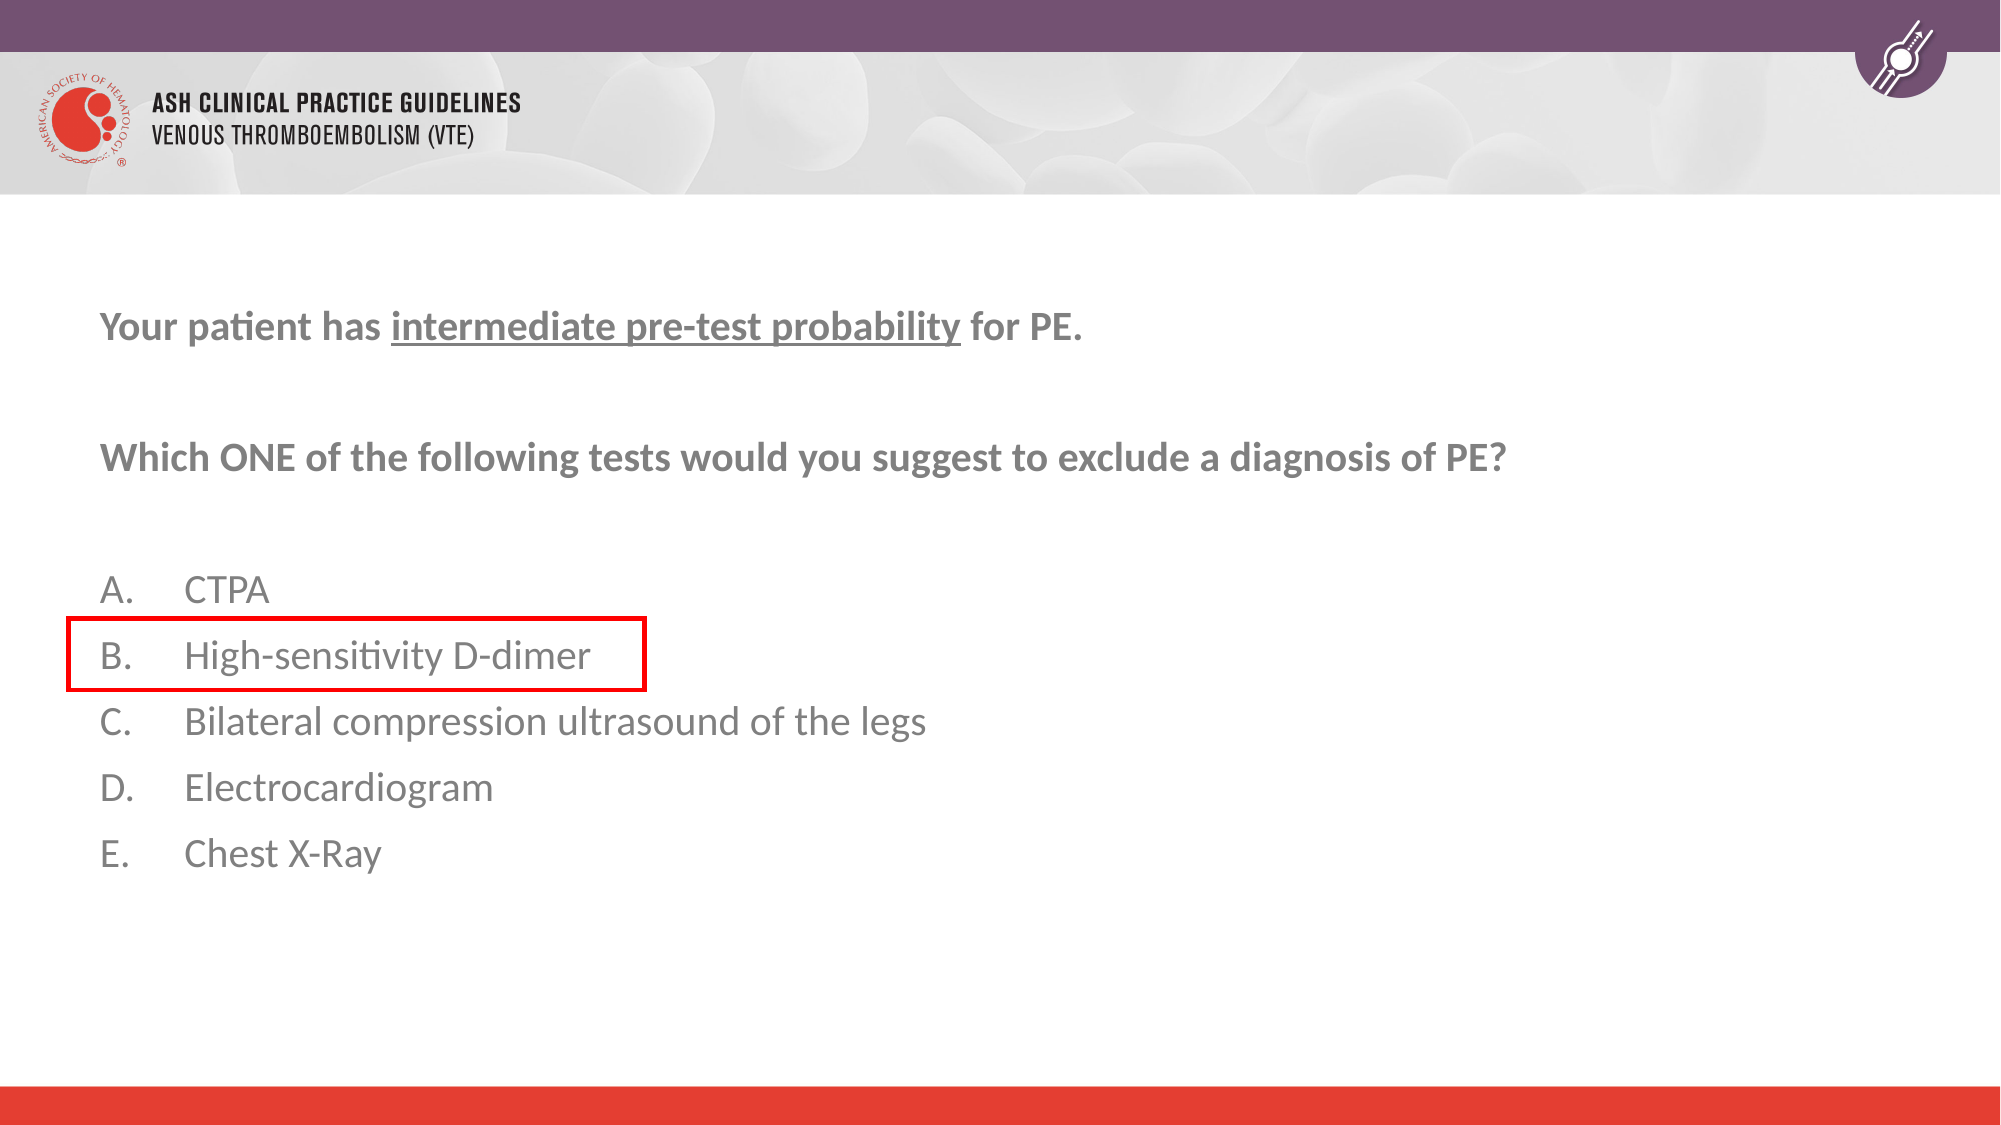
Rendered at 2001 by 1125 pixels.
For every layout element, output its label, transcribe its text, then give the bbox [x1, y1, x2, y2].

text_box [67, 618, 645, 691]
picture [0, 0, 2001, 1125]
list Your patient has intermediate pre-test probability for PE. Which ONE of the following tests would you suggest to exclude a diagnosis of PE? CTPA High-sensitivity D-dimer Bilateral compression ultrasound of the legs Electrocardiogram Chest X-Ray [99, 304, 1900, 953]
